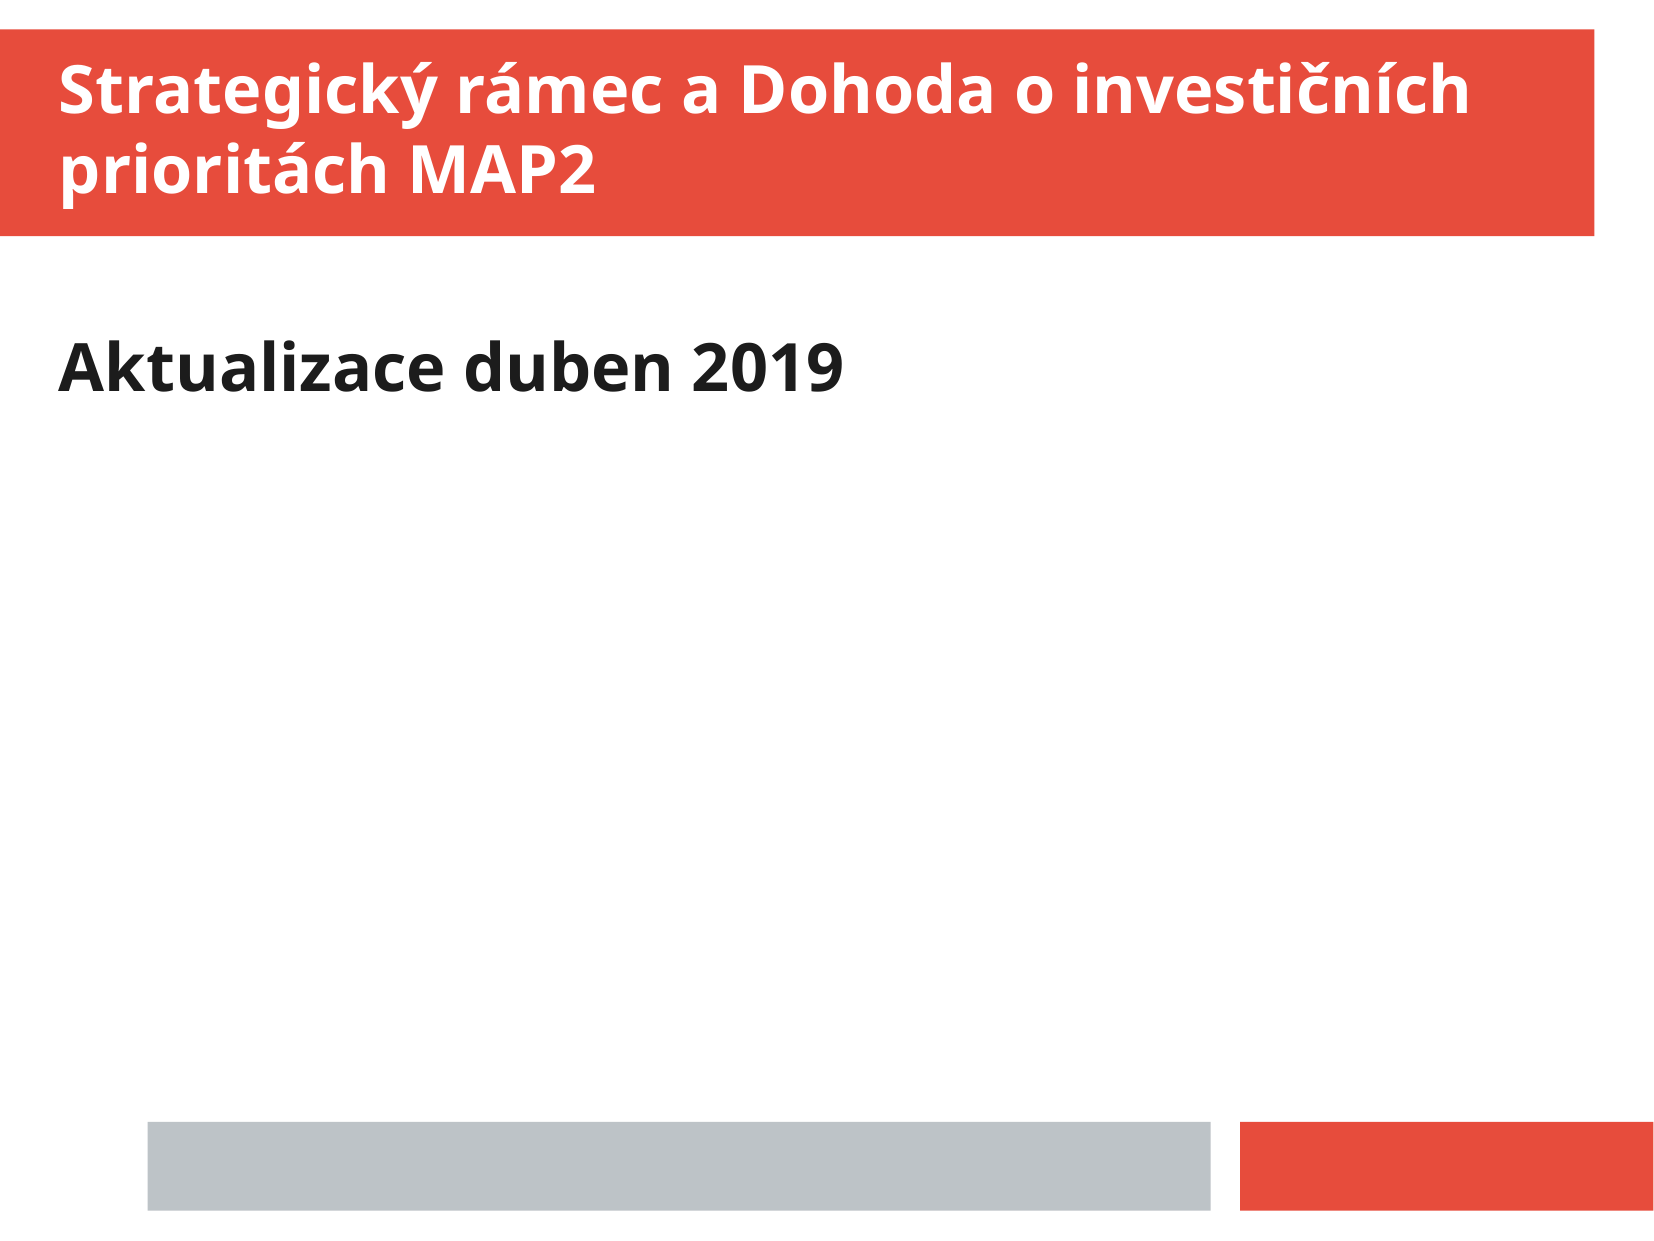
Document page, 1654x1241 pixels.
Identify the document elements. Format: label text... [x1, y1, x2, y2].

text_box Aktualizace duben 2019 [58, 324, 1565, 1093]
text_box Strategický rámec a Dohoda o investičních prioritách MAP2 [58, 58, 1595, 207]
